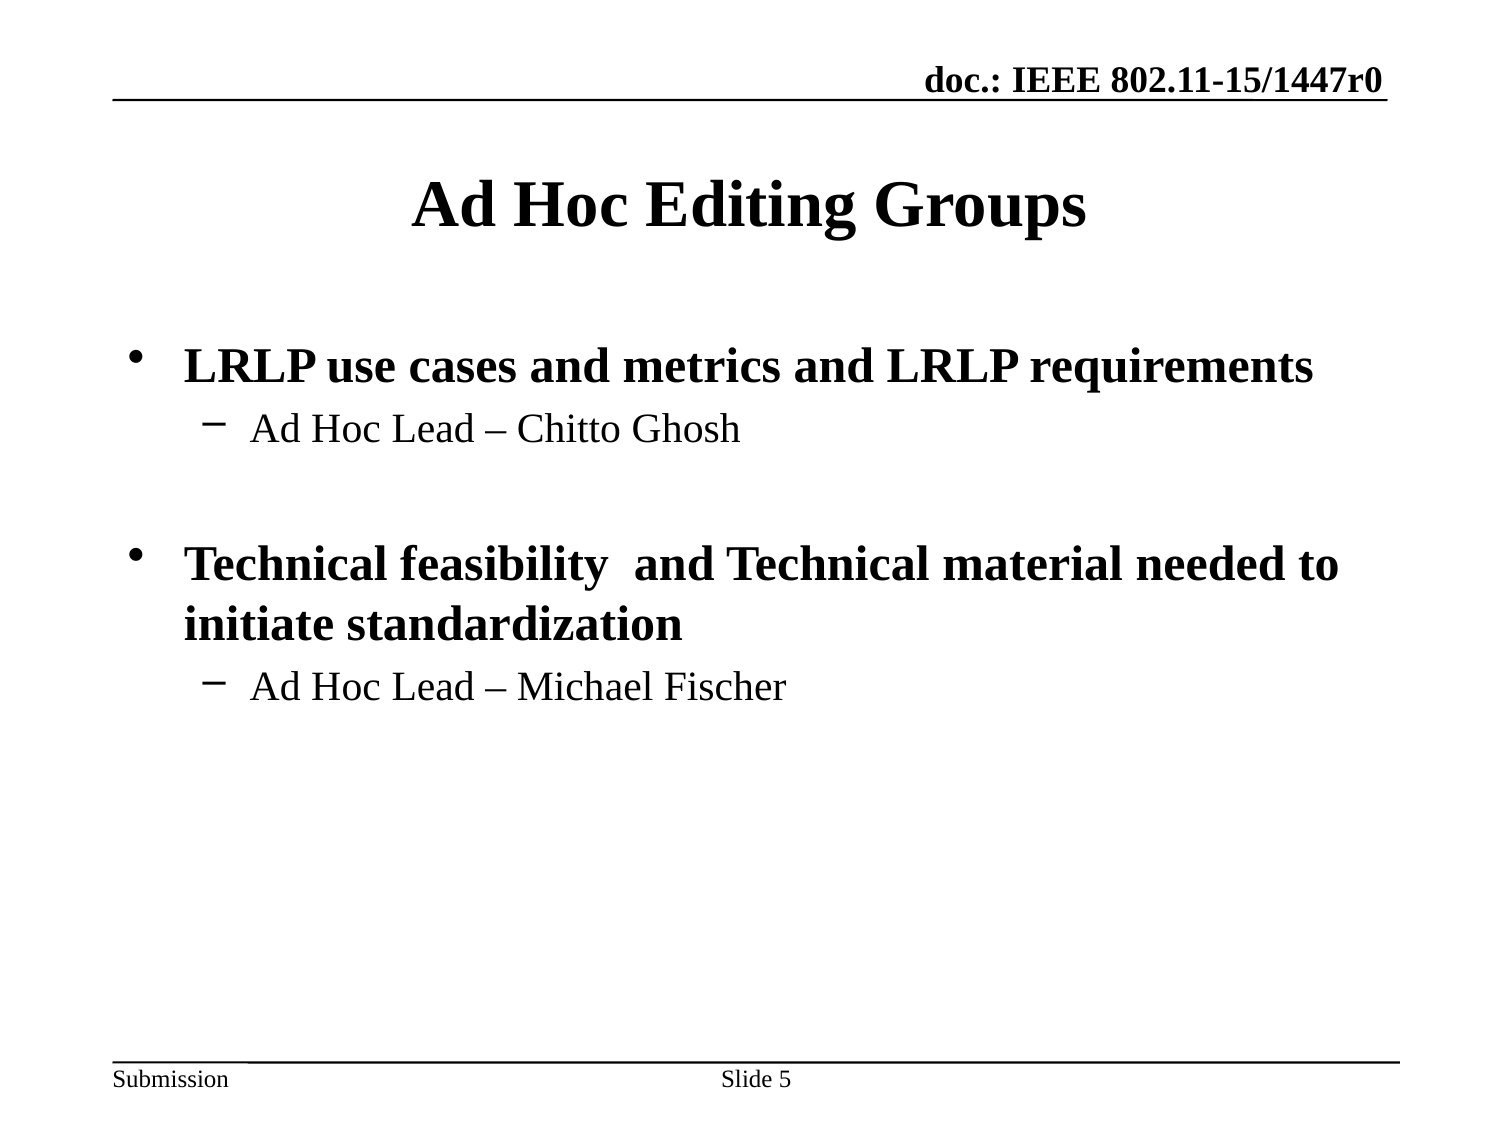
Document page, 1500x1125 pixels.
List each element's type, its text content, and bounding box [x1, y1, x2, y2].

slide_number Slide 5 [712, 1061, 800, 1093]
title Ad Hoc Editing Groups [112, 112, 1388, 288]
list LRLP use cases and metrics and LRLP requirements Ad Hoc Lead – Chitto Ghosh Technical feasibility and Technical material needed to initiate standardization Ad Hoc Lead – Michael Fischer [112, 324, 1388, 1001]
